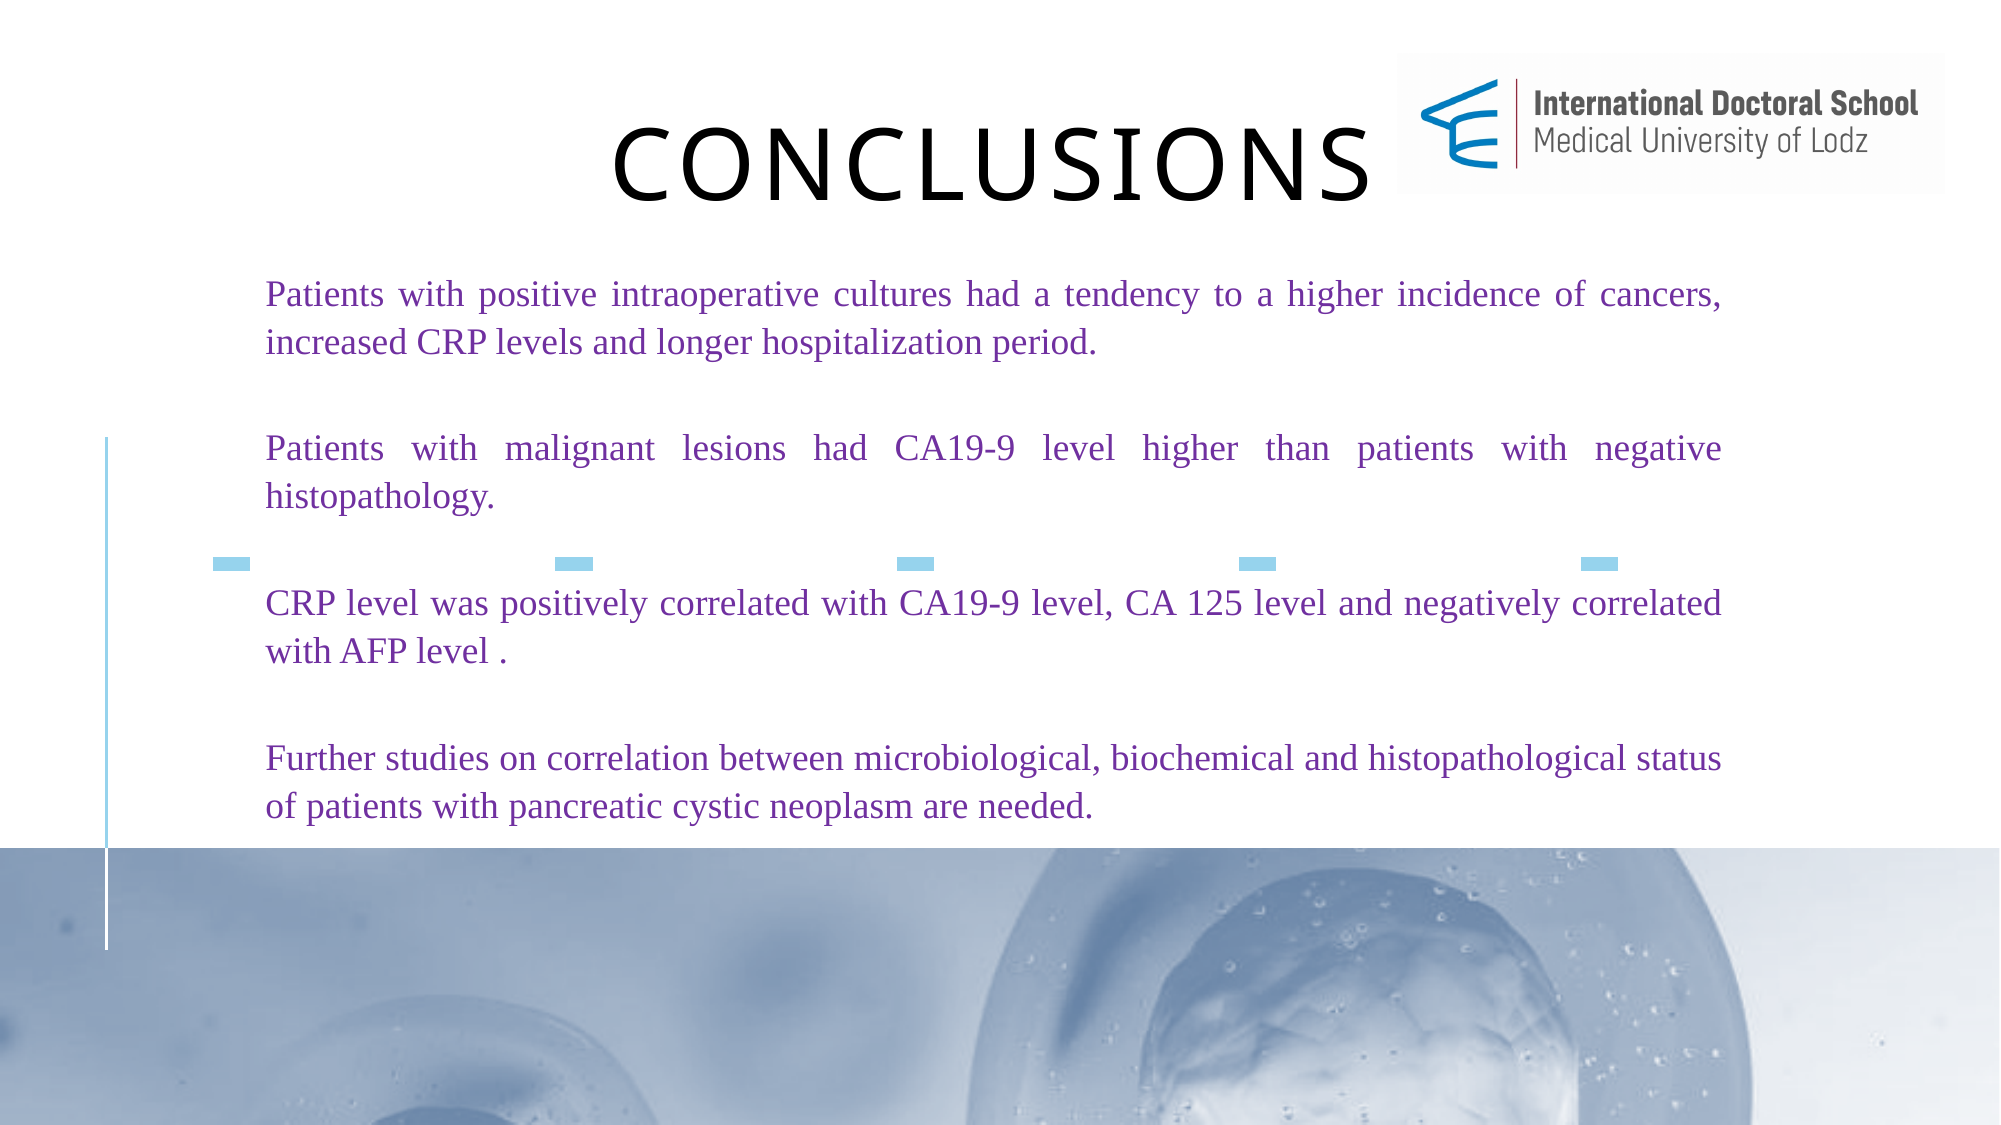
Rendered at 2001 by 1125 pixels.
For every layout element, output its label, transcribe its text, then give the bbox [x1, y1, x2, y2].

picture [0, 848, 2000, 1125]
list Patients with positive intraoperative cultures had a tendency to a higher incidence of cancers, increased CRP levels and longer hospitalization period. Patients with malignant lesions had CA19-9 level higher than patients with negative histopathology. CRP level was positively correlated with CA19-9 level, CA 125 level and negatively correlated with AFP level . Further studies on correlation between microbiological, biochemical and histopathological status of patients with pancreatic cystic neoplasm are needed. [265, 265, 1725, 820]
title Conclusions [609, 99, 1388, 265]
picture [1397, 53, 1945, 194]
